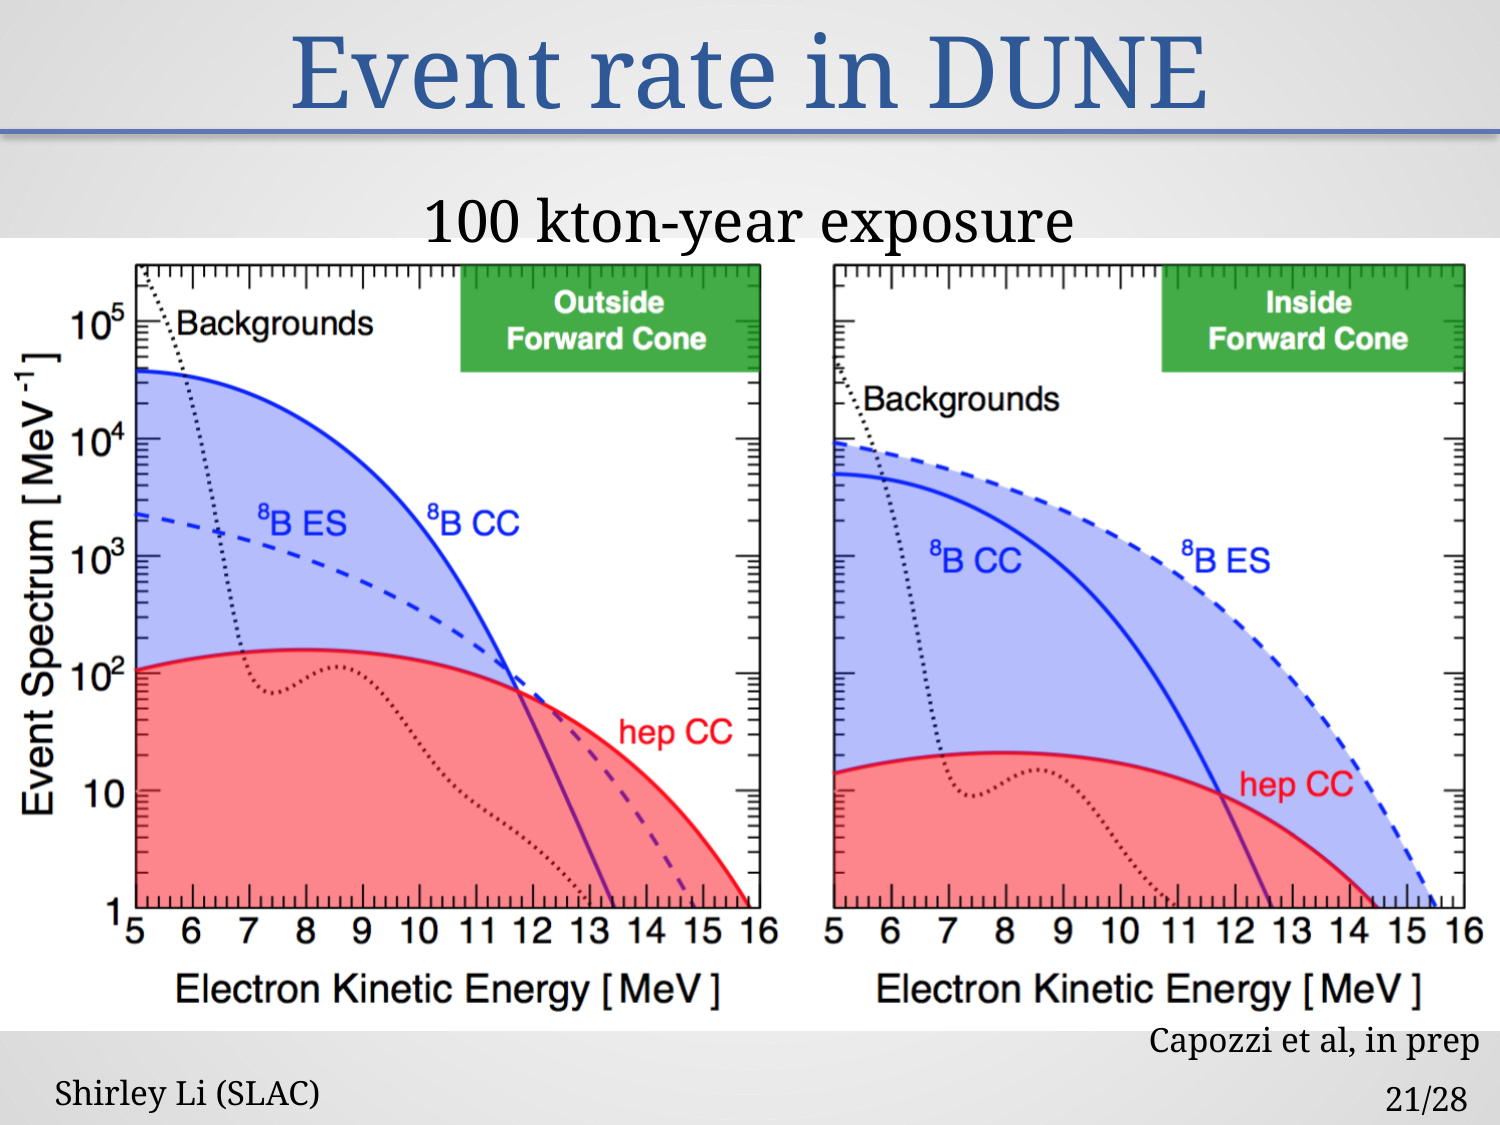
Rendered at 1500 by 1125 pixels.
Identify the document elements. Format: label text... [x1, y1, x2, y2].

text_box 21/28 [1356, 1081, 1487, 1125]
text_box 100 kton-year exposure [115, 176, 1385, 236]
footer Shirley Li (SLAC) [39, 1065, 508, 1125]
title Event rate in DUNE [0, 0, 1500, 129]
picture [0, 238, 1500, 1031]
text_box Capozzi et al, in prep [1130, 1037, 1500, 1081]
